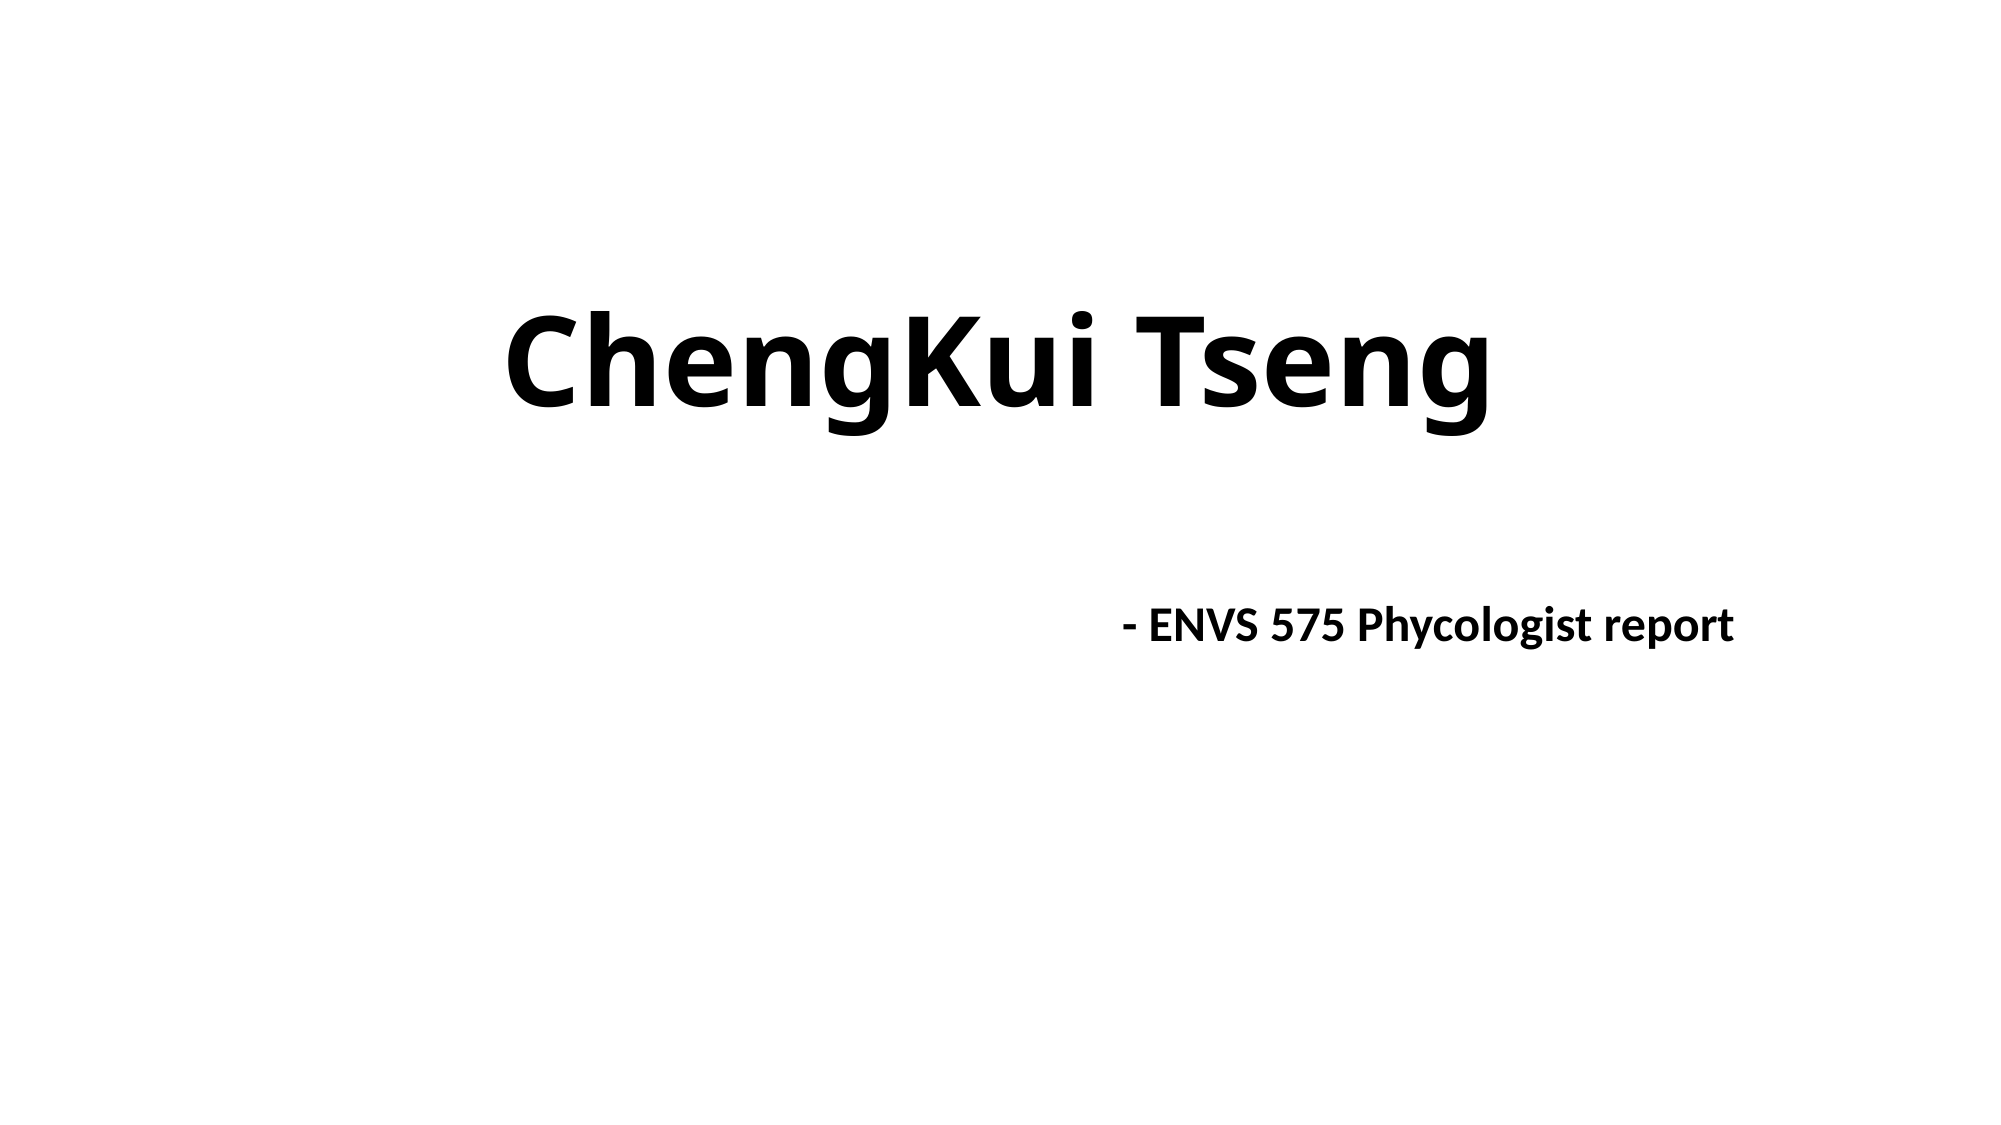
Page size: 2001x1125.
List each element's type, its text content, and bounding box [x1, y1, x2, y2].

title ChengKui Tseng [249, 184, 1750, 576]
subtitle - ENVS 575 Phycologist report [249, 590, 1750, 863]
